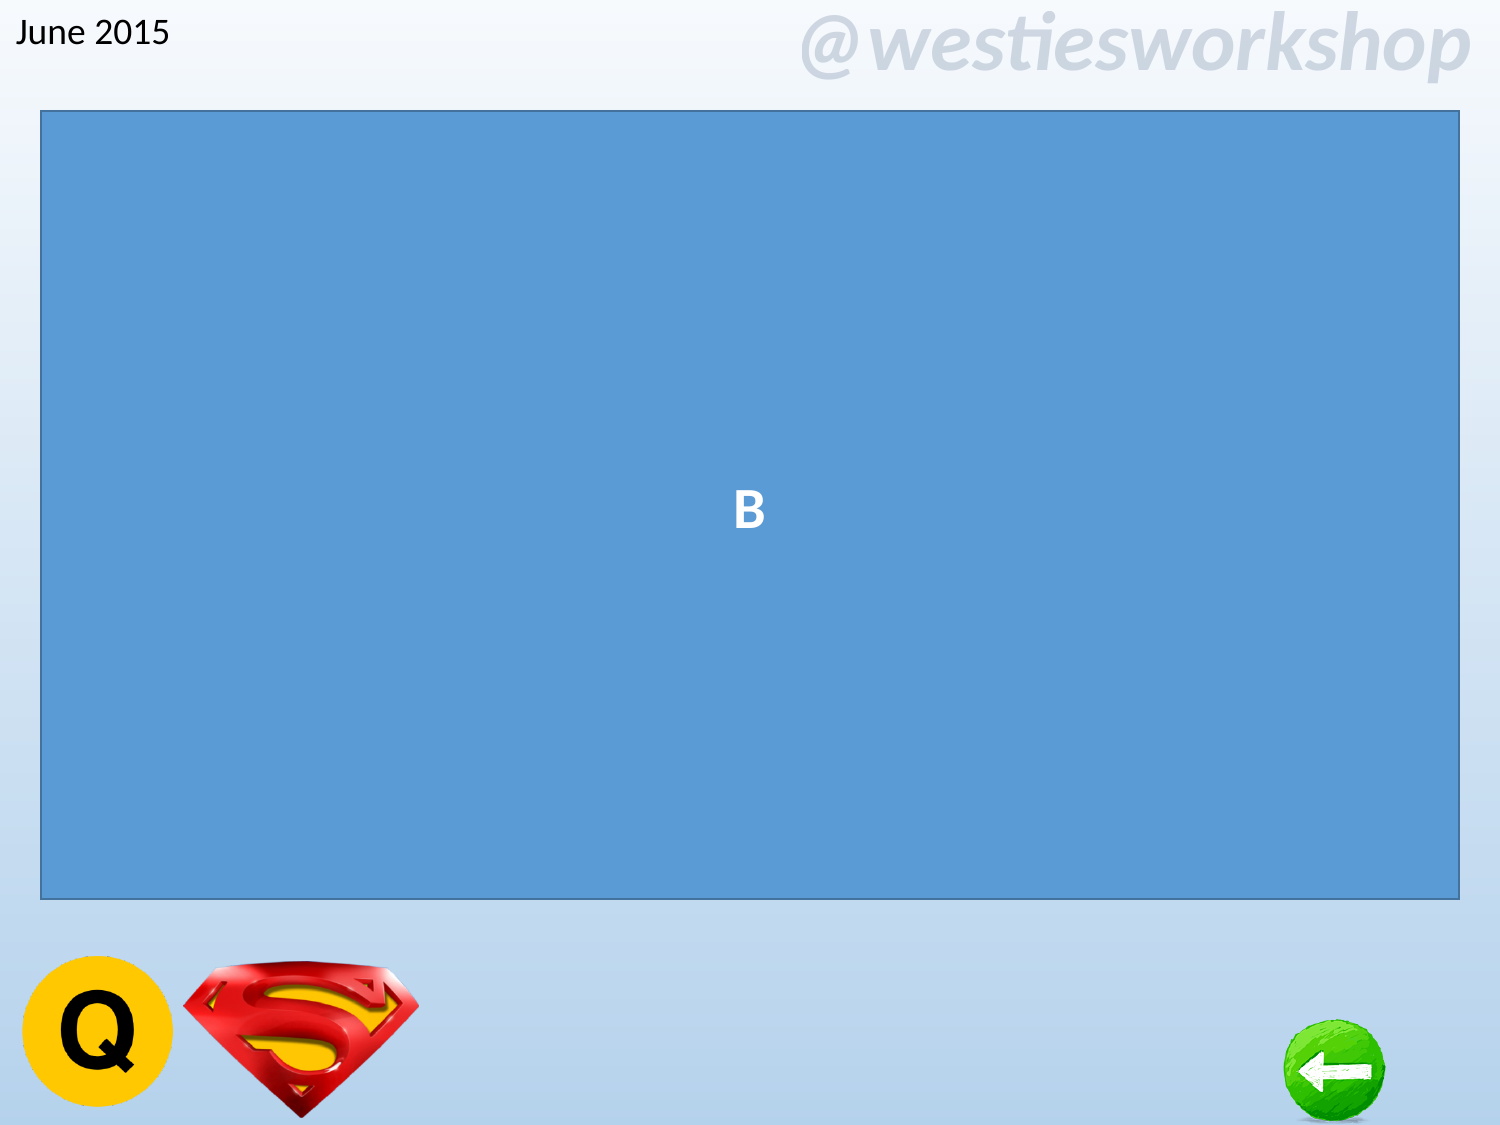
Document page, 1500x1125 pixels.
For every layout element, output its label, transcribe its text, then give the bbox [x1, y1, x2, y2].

text_box June 2015 [1, 0, 186, 60]
picture [41, 110, 1459, 900]
picture [1281, 1019, 1387, 1125]
picture [0, 932, 419, 1125]
